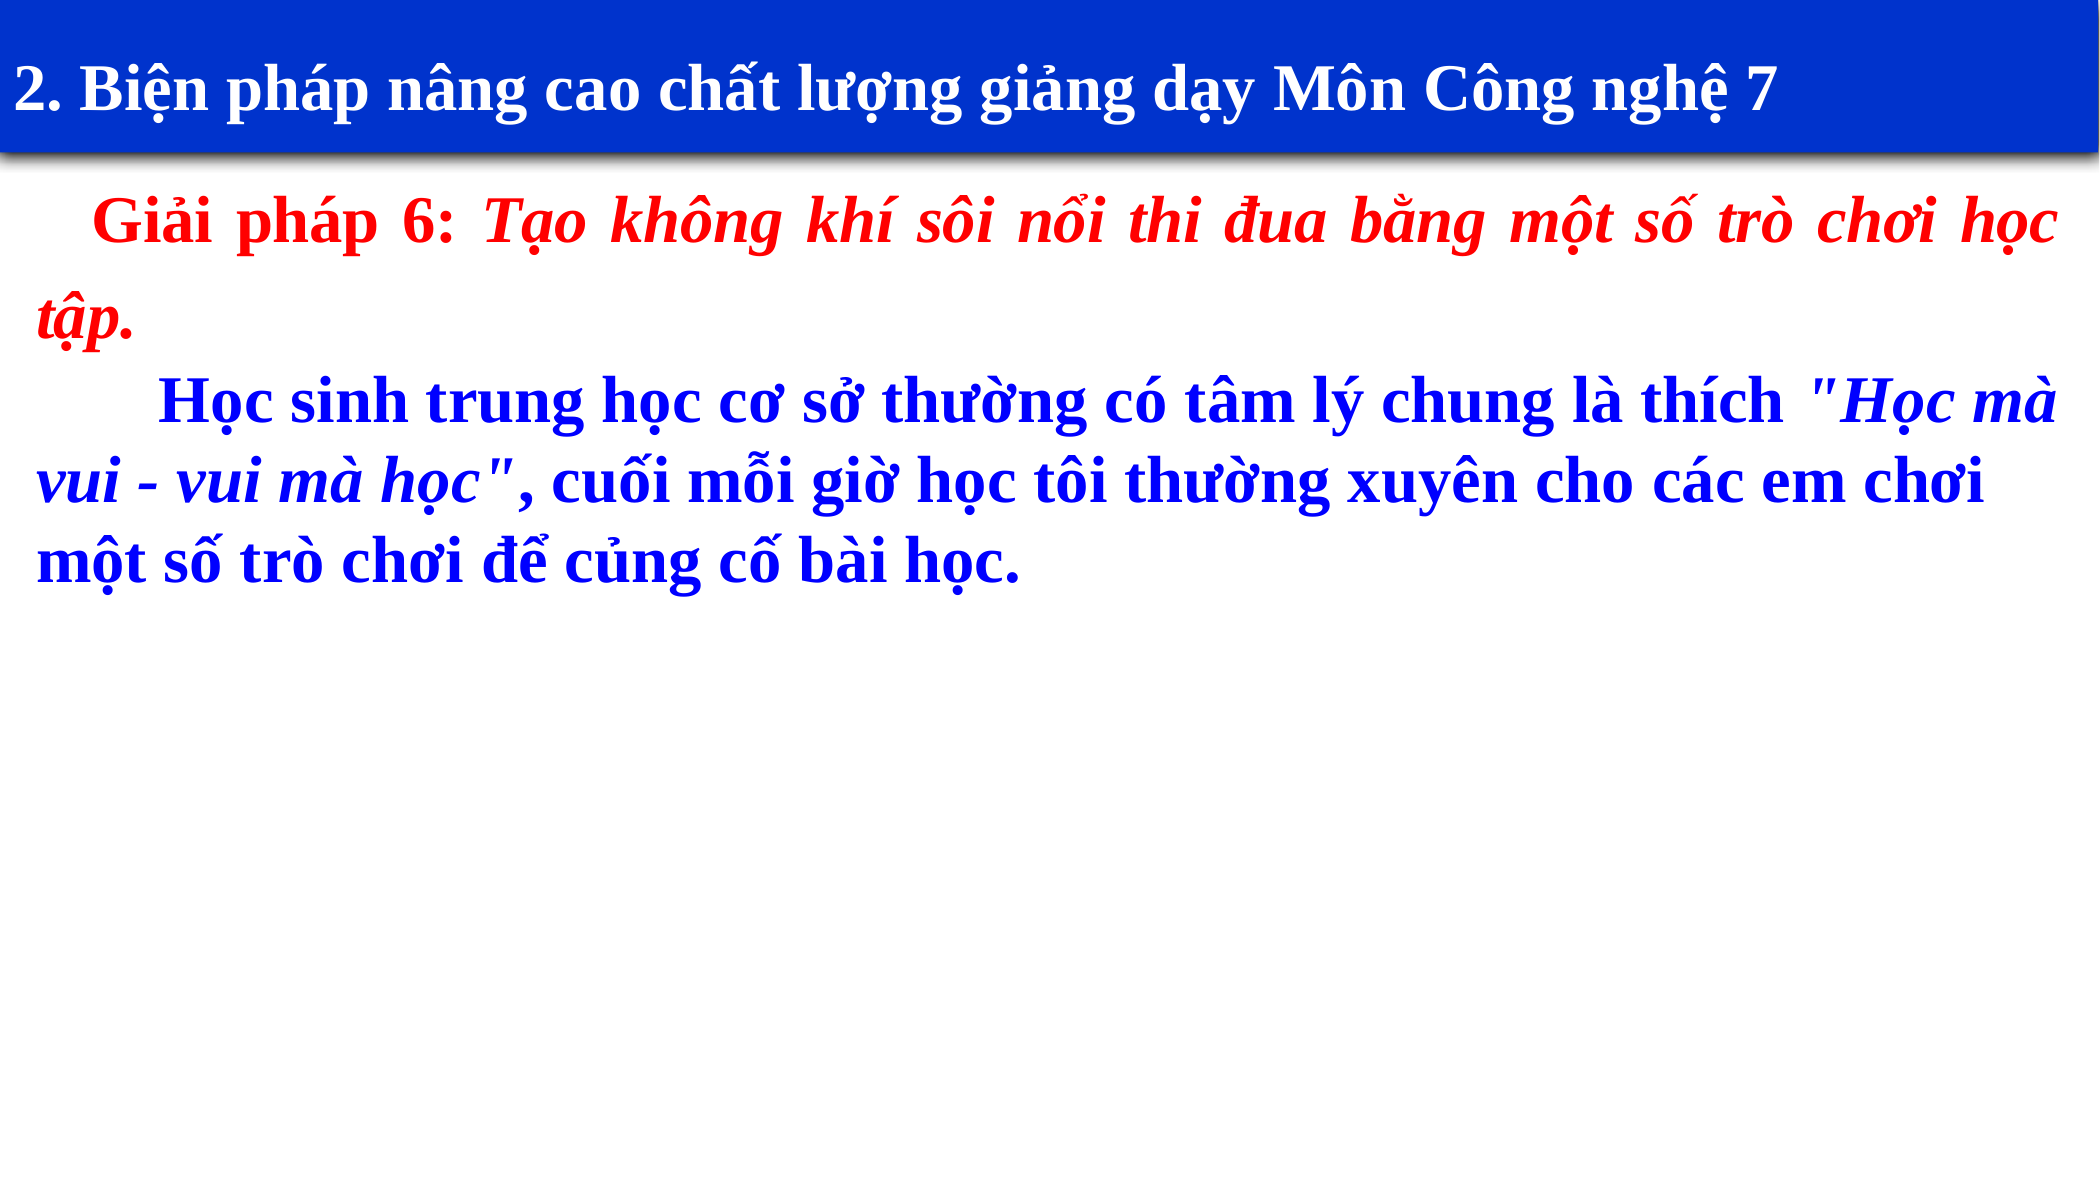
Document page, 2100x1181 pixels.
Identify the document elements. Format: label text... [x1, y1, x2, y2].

text_box 2. Biện pháp nâng cao chất lượng giảng dạy Môn Công nghệ 7 [0, 0, 2099, 153]
text_box Giải pháp 6: Tạo không khí sôi nổi thi đua bằng một số trò chơi học tập. Học sinh trung học cơ sở thường có tâm lý chung là thích "Học mà vui - vui mà học", cuối mỗi giờ học tôi thường xuyên cho các em chơi một số trò chơi để củng cố bài học. [21, 152, 2075, 604]
